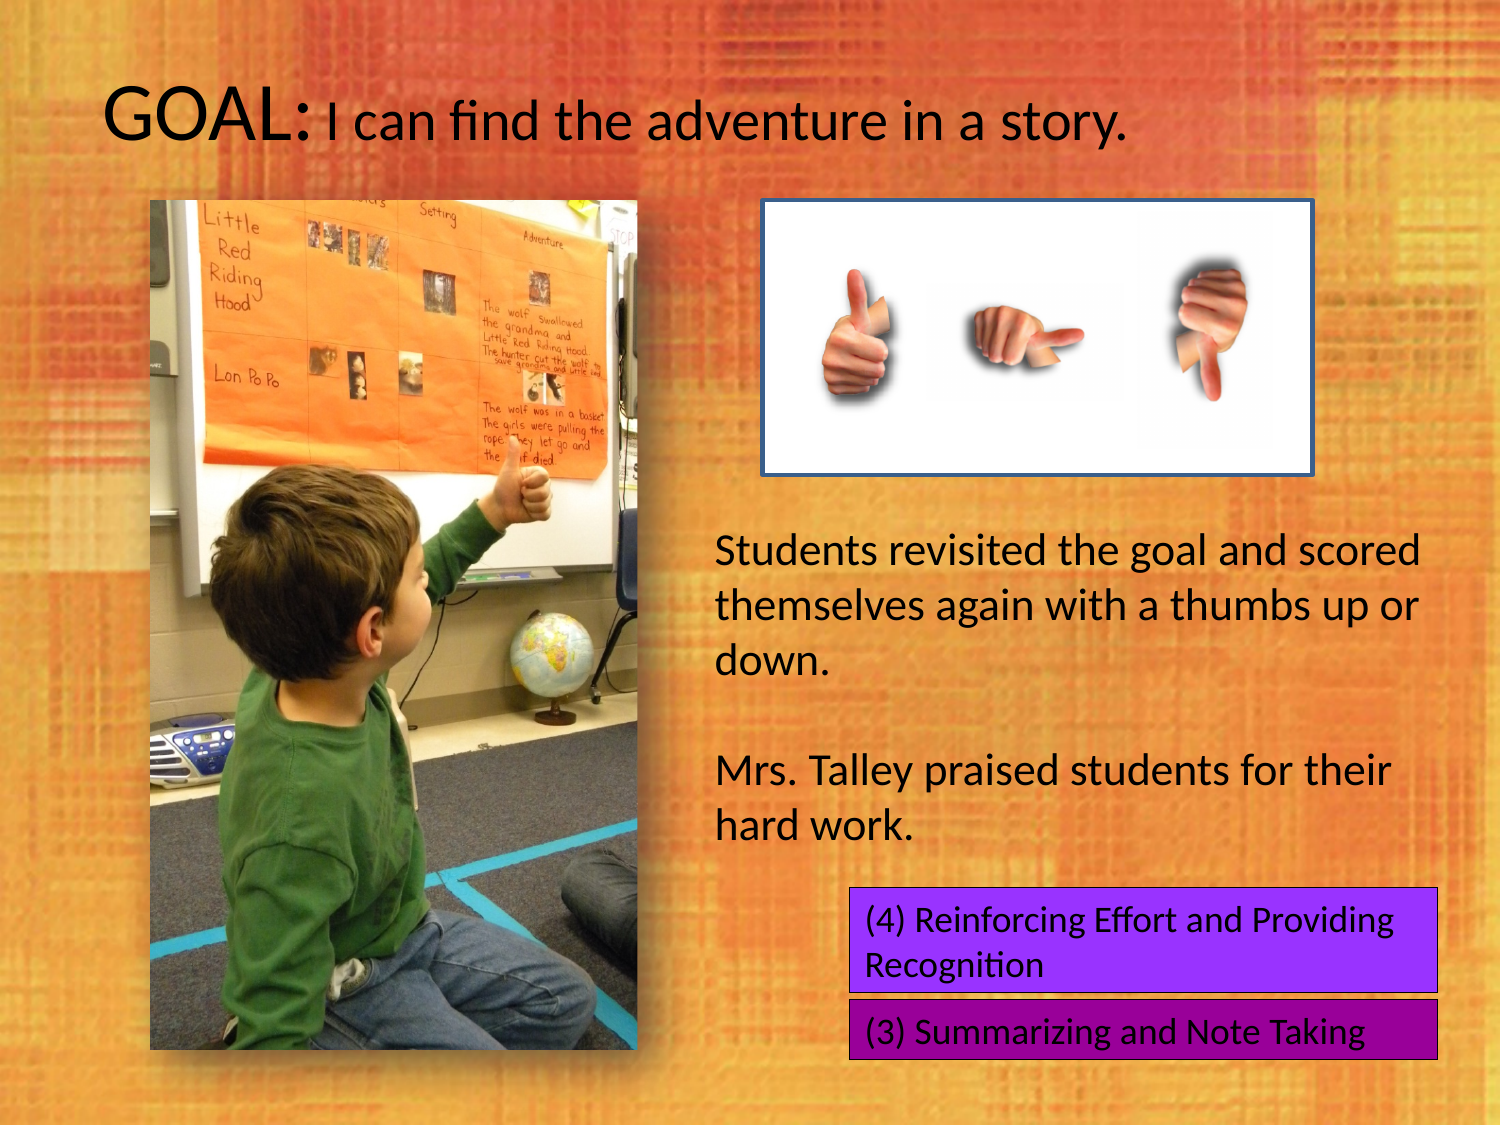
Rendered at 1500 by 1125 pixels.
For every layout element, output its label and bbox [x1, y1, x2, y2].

picture [0, 0, 1500, 1125]
text_box [762, 199, 1313, 476]
